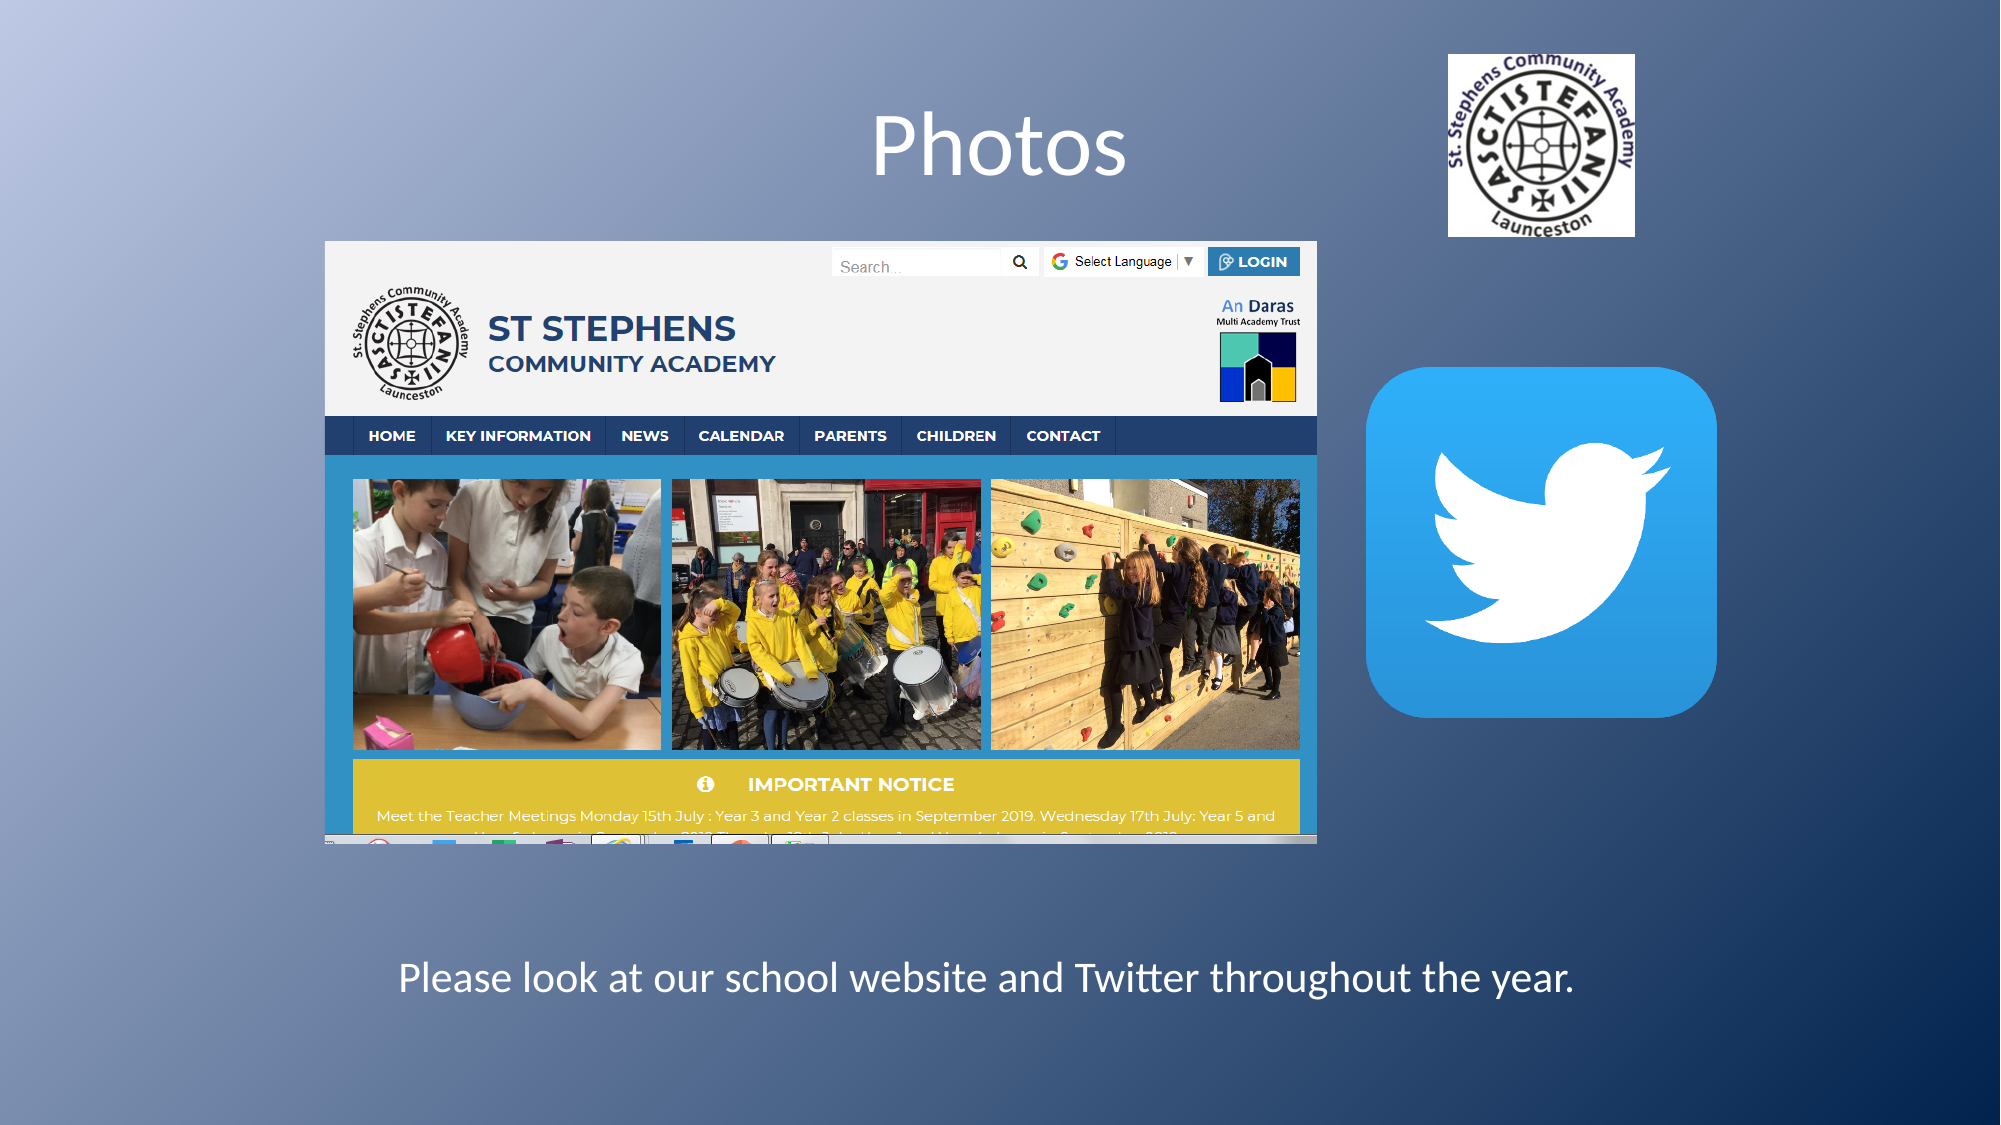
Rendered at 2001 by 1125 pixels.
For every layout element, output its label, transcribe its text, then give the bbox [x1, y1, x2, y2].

title Photos [99, 45, 1900, 233]
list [1448, 54, 1636, 237]
picture [324, 241, 1318, 845]
picture [1366, 367, 1718, 718]
text_box Please look at our school website and Twitter throughout the year. [383, 941, 1750, 1009]
